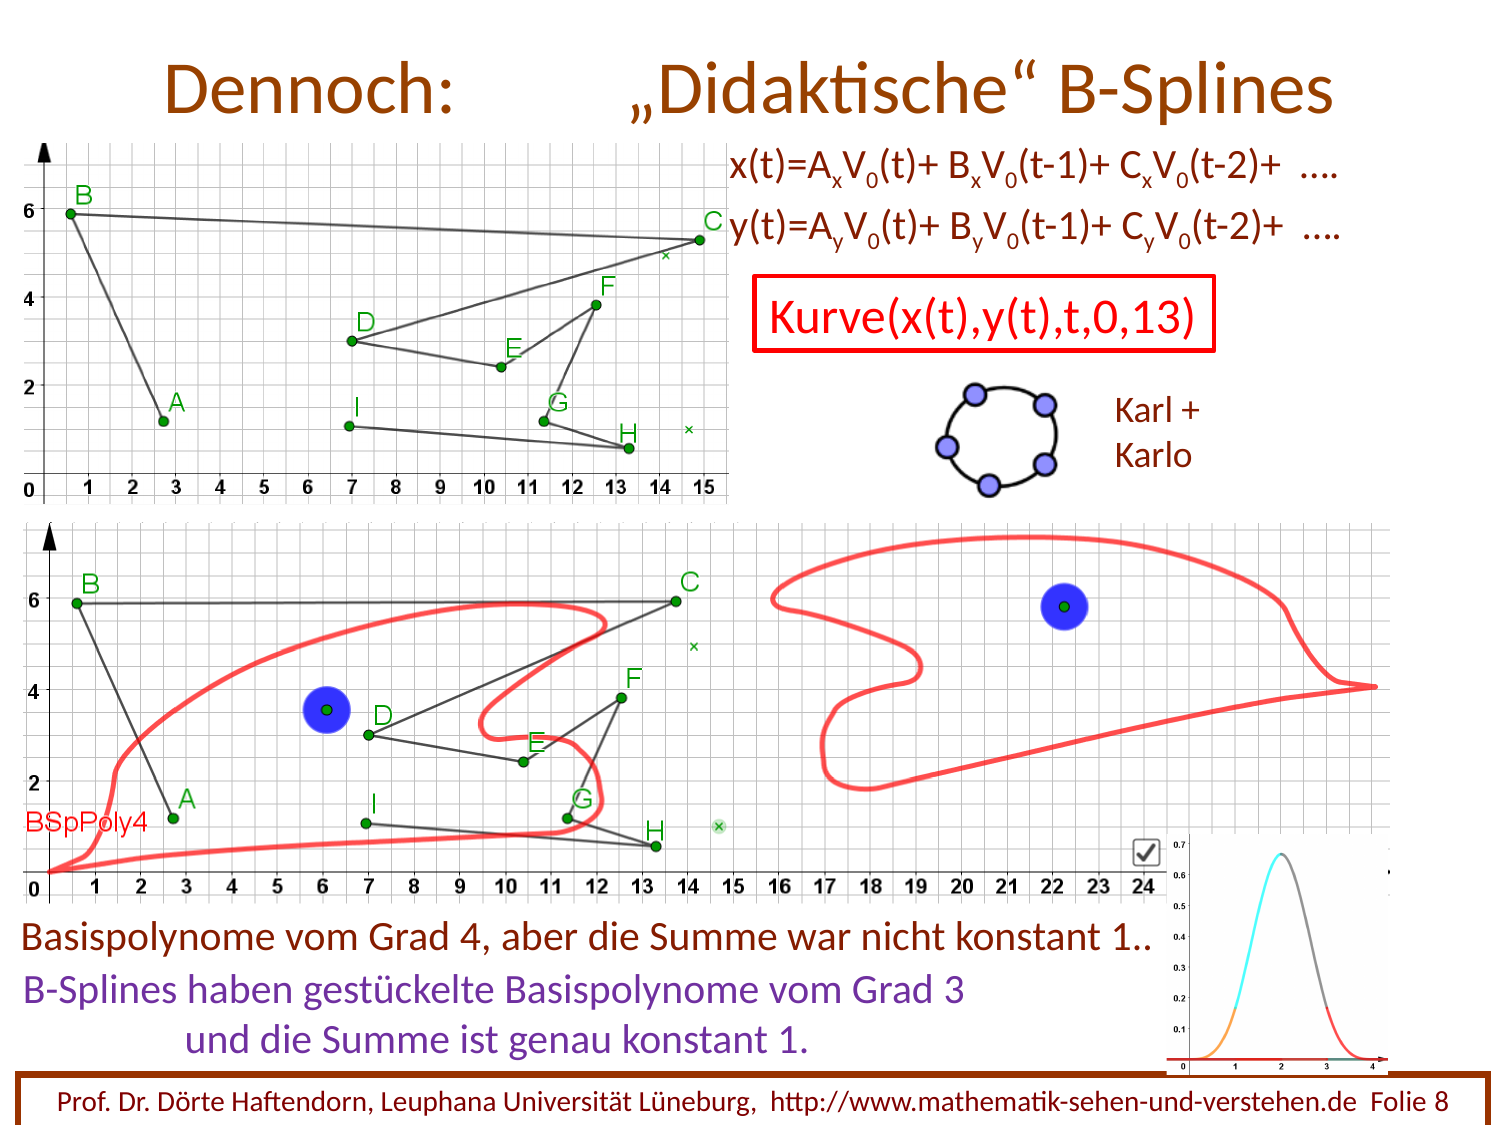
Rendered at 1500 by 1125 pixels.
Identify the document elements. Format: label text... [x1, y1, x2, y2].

text_box B-Splines haben gestückelte Basispolynome vom Grad 3 und die Summe ist genau konstant 1. [8, 954, 1161, 1070]
text_box Kurve(x(t),y(t),t,0,13) [754, 275, 1215, 351]
picture [24, 143, 730, 505]
picture [926, 367, 1075, 509]
text_box x(t)=AxV0(t)+ BxV0(t-1)+ CxV0(t-2)+ …. [714, 129, 1500, 190]
text_box y(t)=AyV0(t)+ ByV0(t-1)+ CyV0(t-2)+ …. [734, 190, 1500, 262]
title Dennoch: „Didaktische“ B-Splines [41, 48, 1459, 120]
picture [23, 513, 1390, 1075]
text_box Karl + Karlo [1100, 378, 1278, 483]
text_box Basispolynome vom Grad 4, aber die Summe war nicht konstant 1.. [5, 901, 1161, 967]
text_box Prof. Dr. Dörte Haftendorn, Leuphana Universität Lüneburg, http://www.mathematik-sehen-und-verstehen.de Folie 8 [17, 1074, 1489, 1125]
